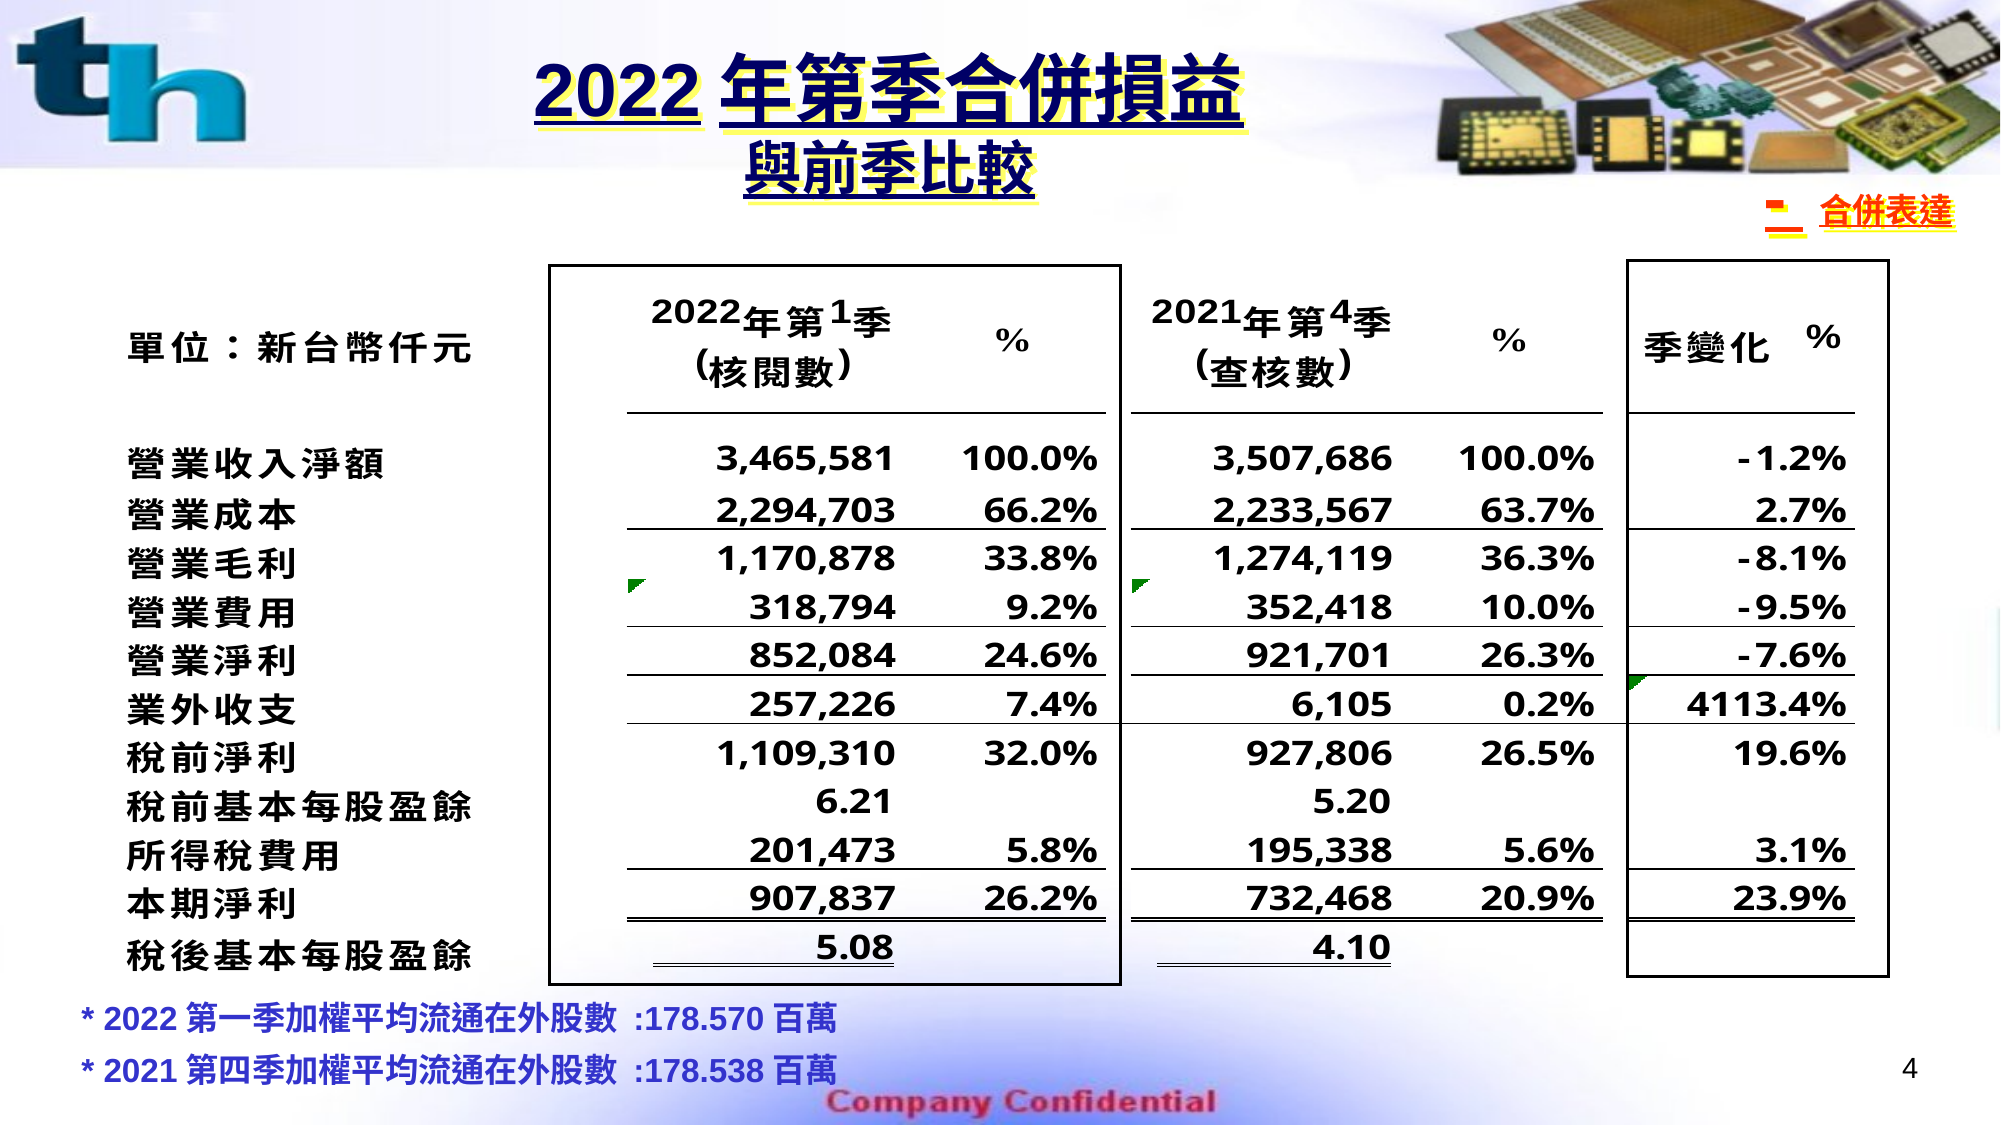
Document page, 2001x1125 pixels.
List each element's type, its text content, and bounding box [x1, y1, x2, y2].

picture [0, 0, 2001, 1125]
text_box - 合併表達 [1724, 147, 1967, 243]
text_box * 2021第四季加權平均流通在外股數 :178.538百萬 [66, 1041, 951, 1097]
slide_number 4 [1516, 1041, 1934, 1117]
text_box * 2022第一季加權平均流通在外股數 :178.570百萬 [66, 989, 951, 1041]
text_box 2022年第季合併損益 與前季比較 [275, 32, 1503, 211]
